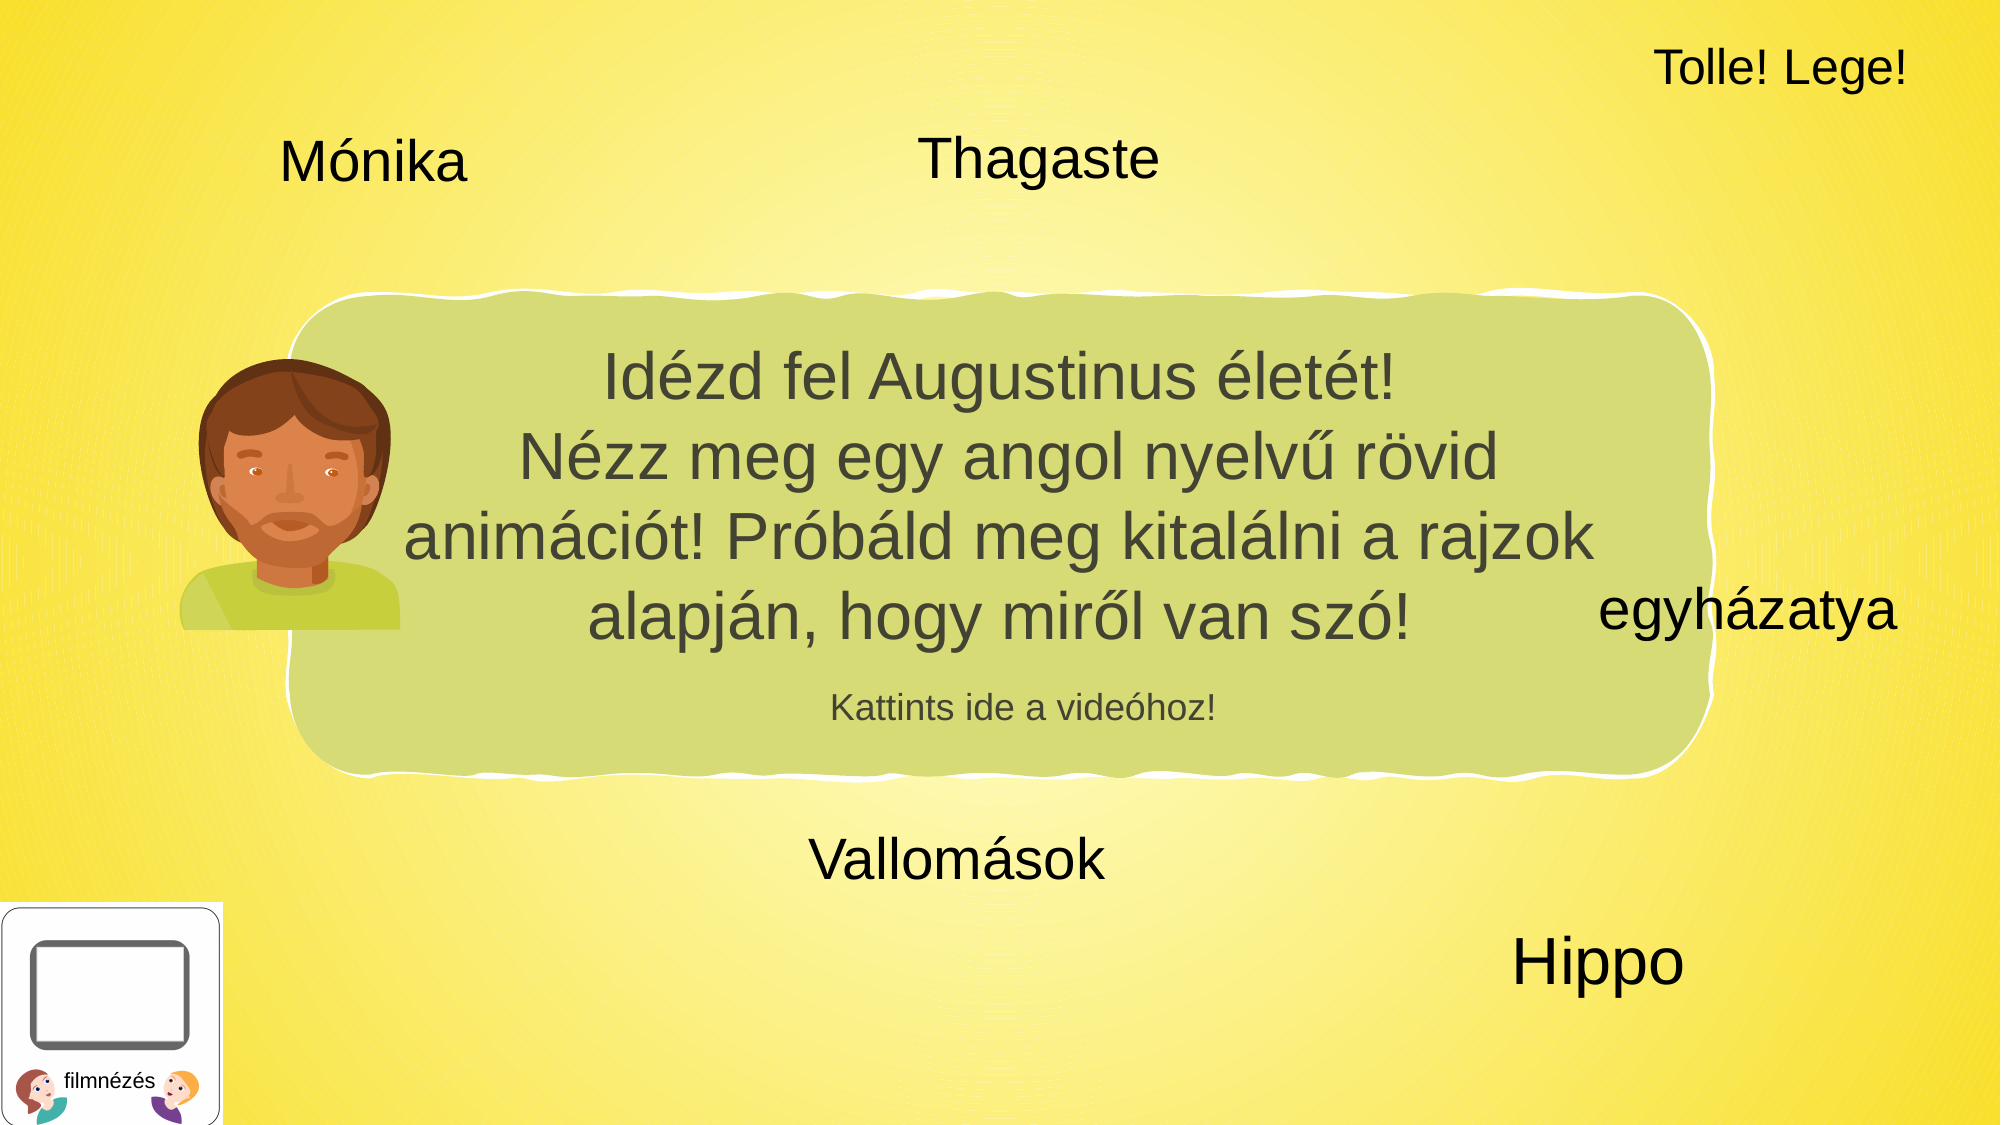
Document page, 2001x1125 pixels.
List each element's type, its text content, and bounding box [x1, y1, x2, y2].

text_box egyházatya [1711, 563, 1945, 649]
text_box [179, 358, 401, 631]
text_box Thagaste [888, 112, 1191, 198]
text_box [0, 902, 223, 1125]
text_box Hippo [1487, 910, 1711, 1005]
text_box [289, 295, 1711, 775]
text_box Tolle! Lege! [1625, 27, 1937, 103]
text_box Vallomások [754, 814, 1161, 900]
text_box Mónika [171, 115, 577, 201]
